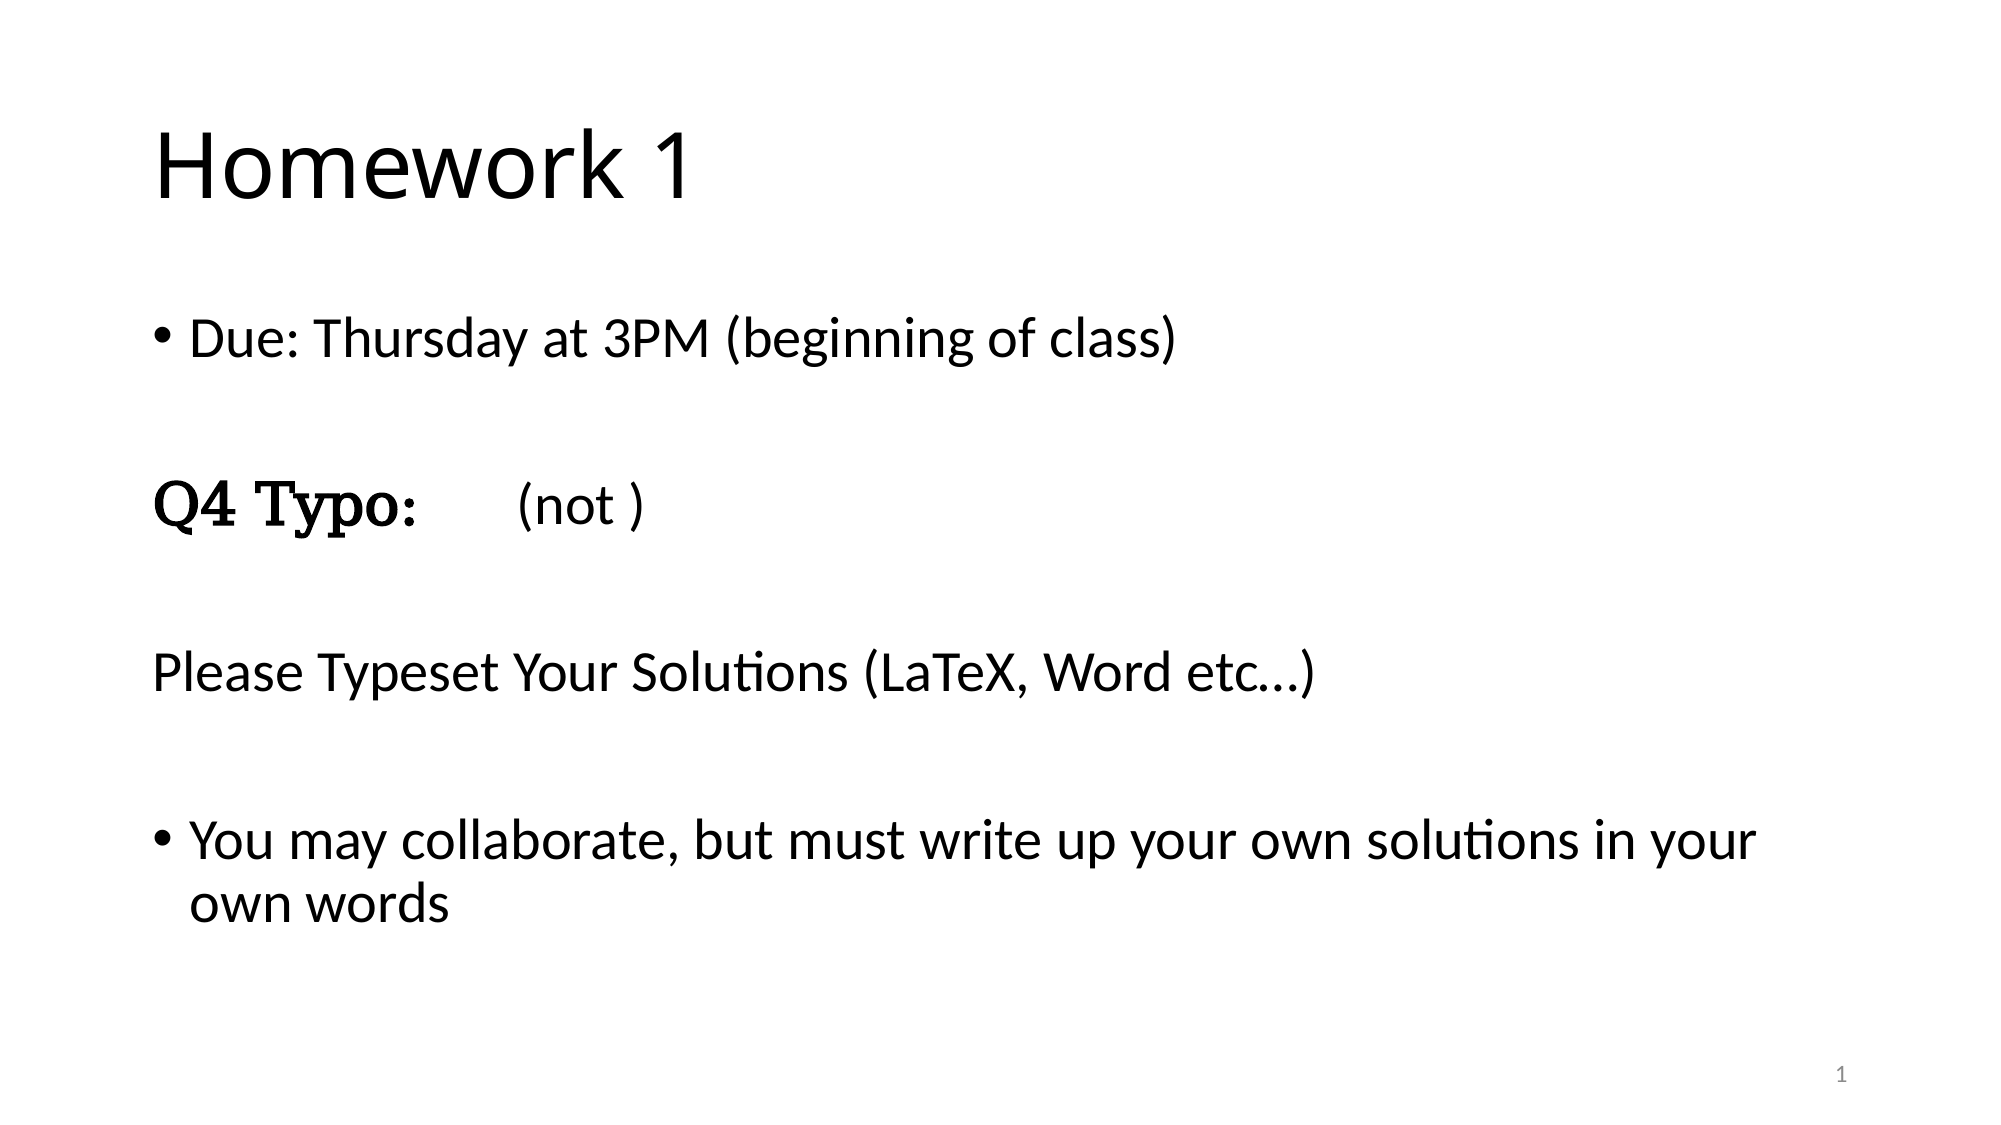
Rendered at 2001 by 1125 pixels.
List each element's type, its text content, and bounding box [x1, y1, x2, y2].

slide_number 1 [1412, 1042, 1863, 1103]
title Homework 1 [137, 59, 1863, 278]
